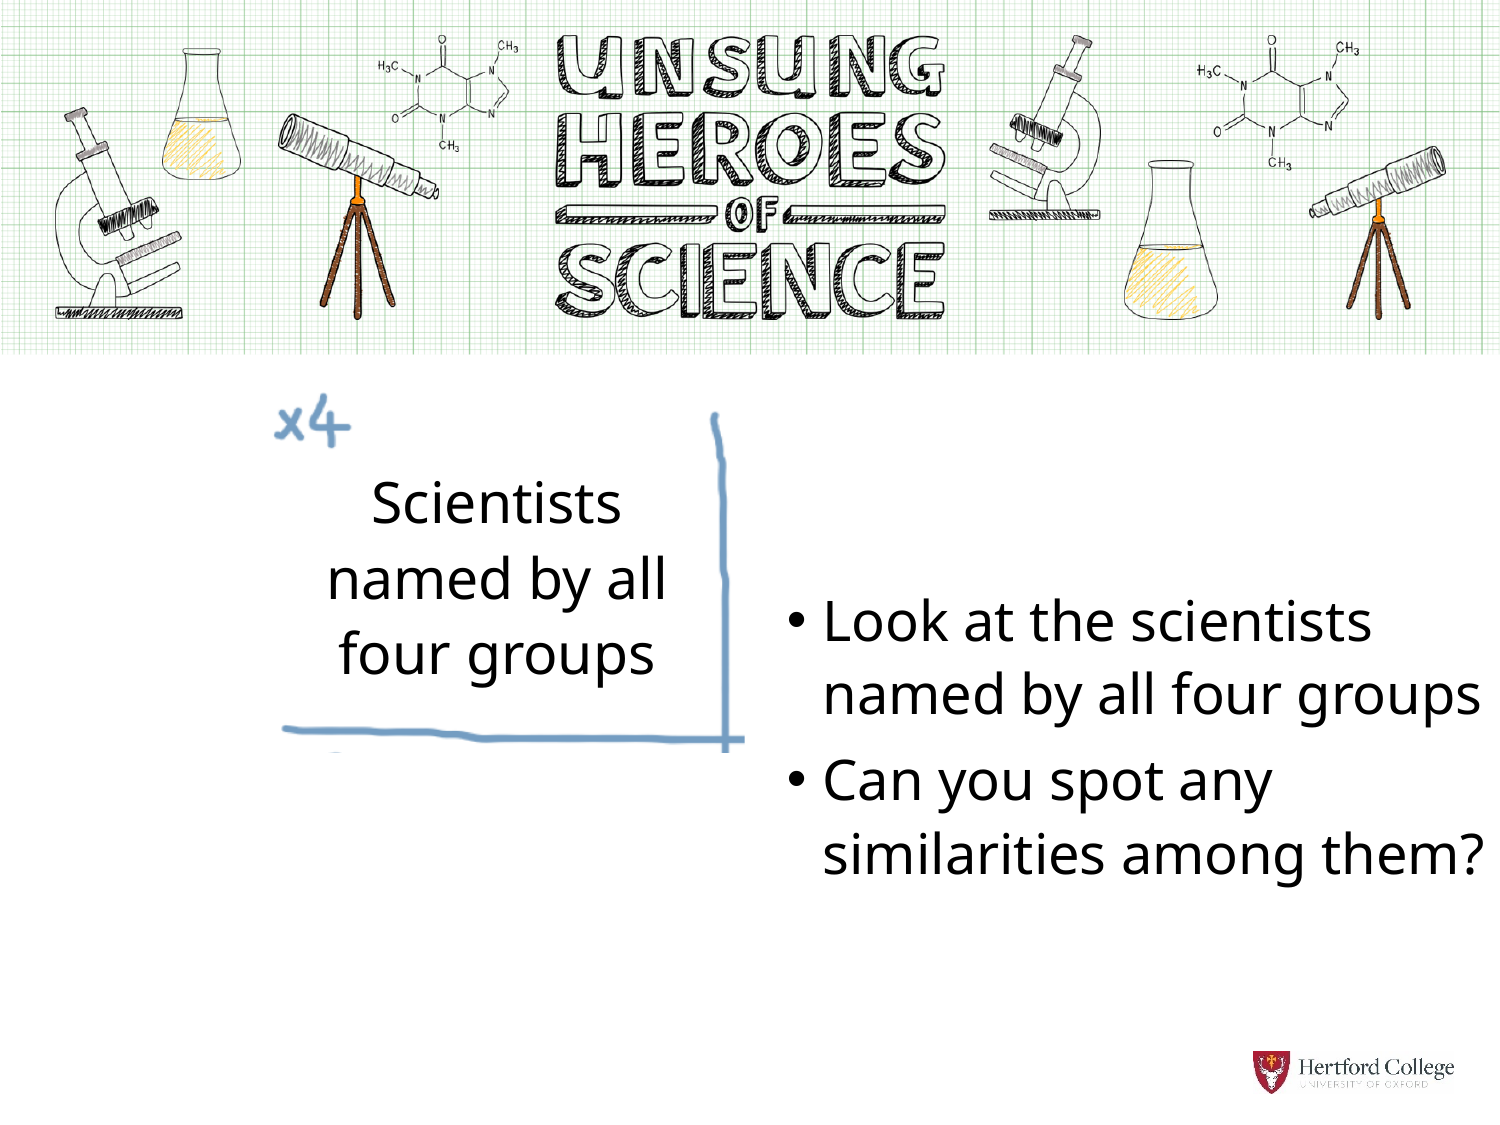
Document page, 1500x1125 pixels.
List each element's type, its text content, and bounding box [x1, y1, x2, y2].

picture [0, 0, 1500, 355]
picture [1253, 1051, 1454, 1094]
text_box Look at the scientists named by all four groups Can you spot any similarities among them? [771, 571, 1500, 1044]
picture [240, 363, 745, 753]
